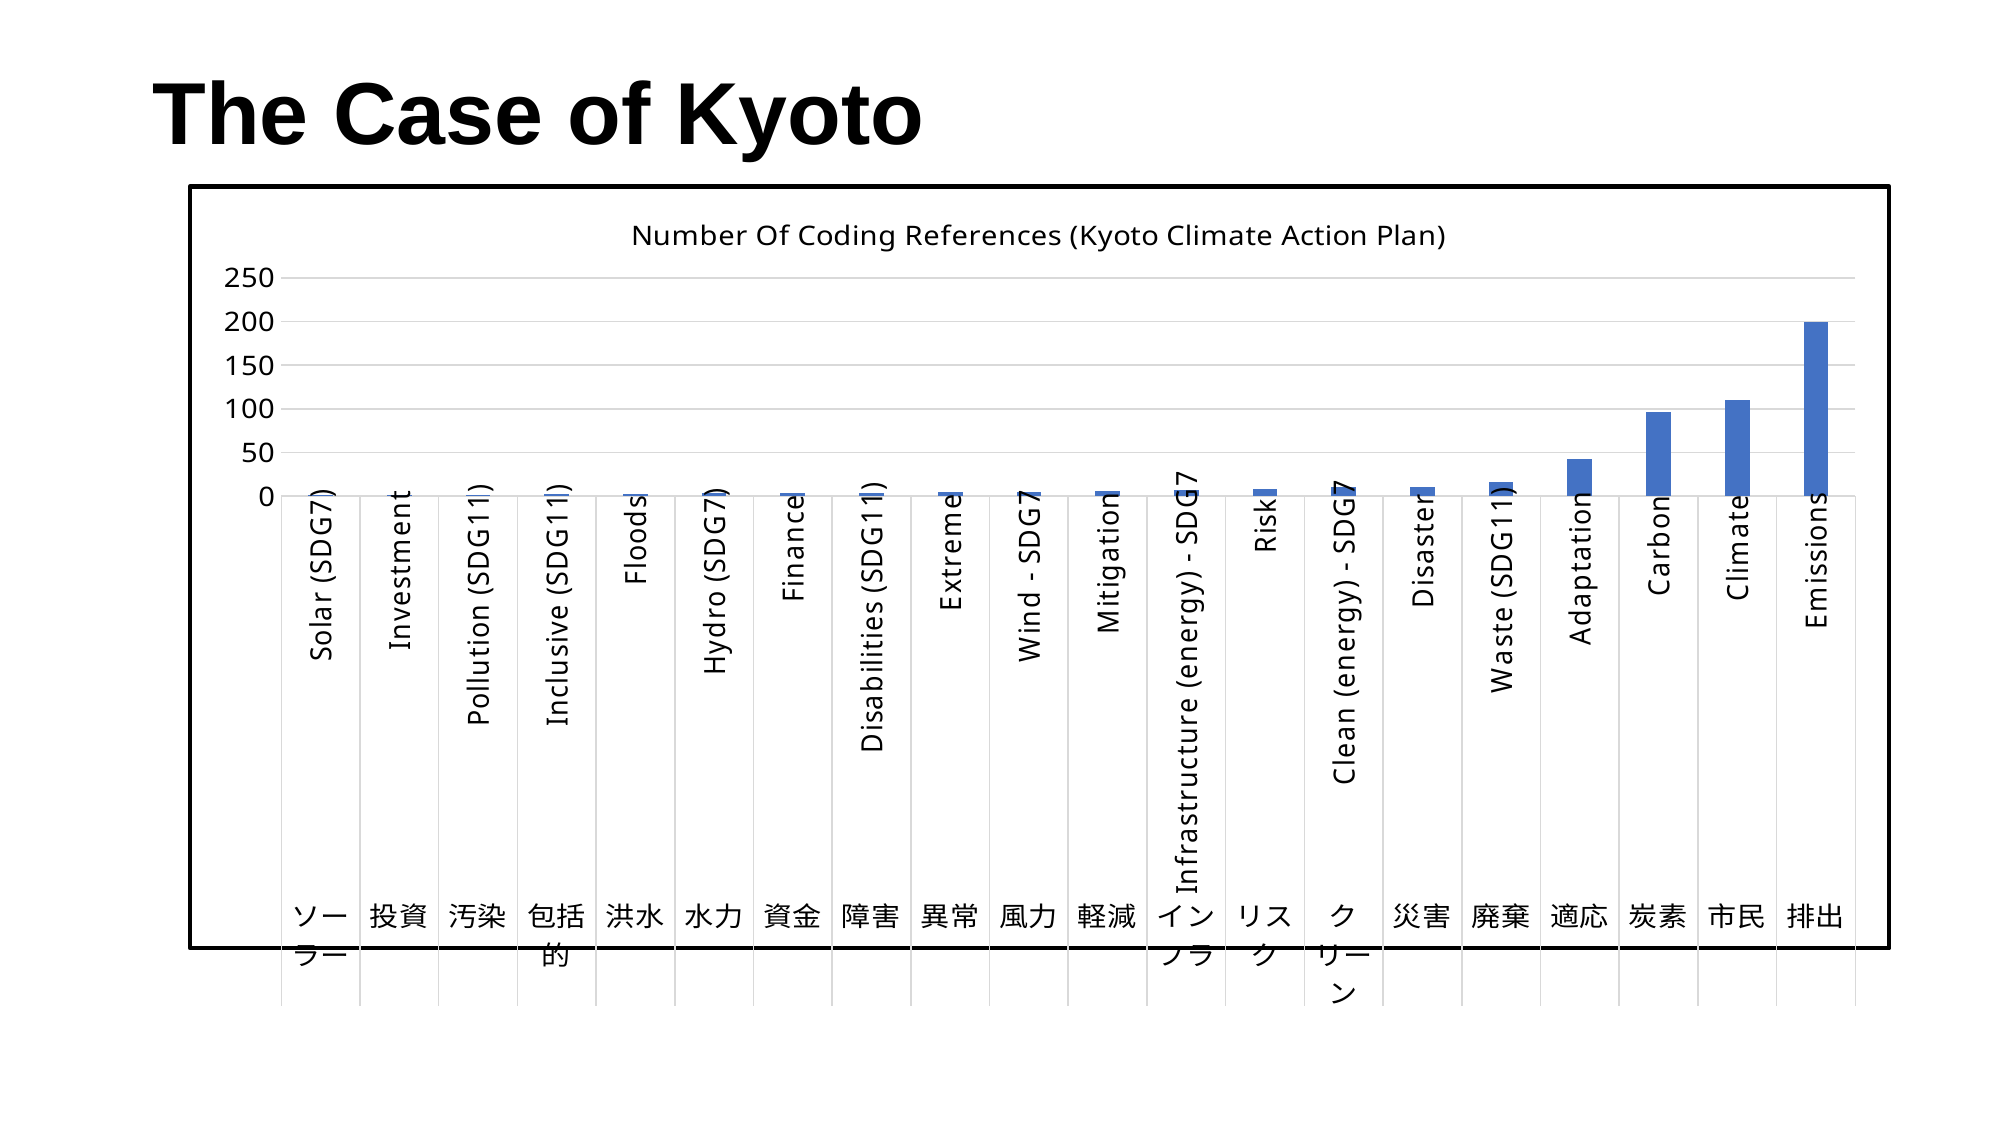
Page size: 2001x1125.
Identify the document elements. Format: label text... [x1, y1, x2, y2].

chart [187, 184, 1892, 1012]
title The Case of Kyoto [137, 59, 1863, 278]
